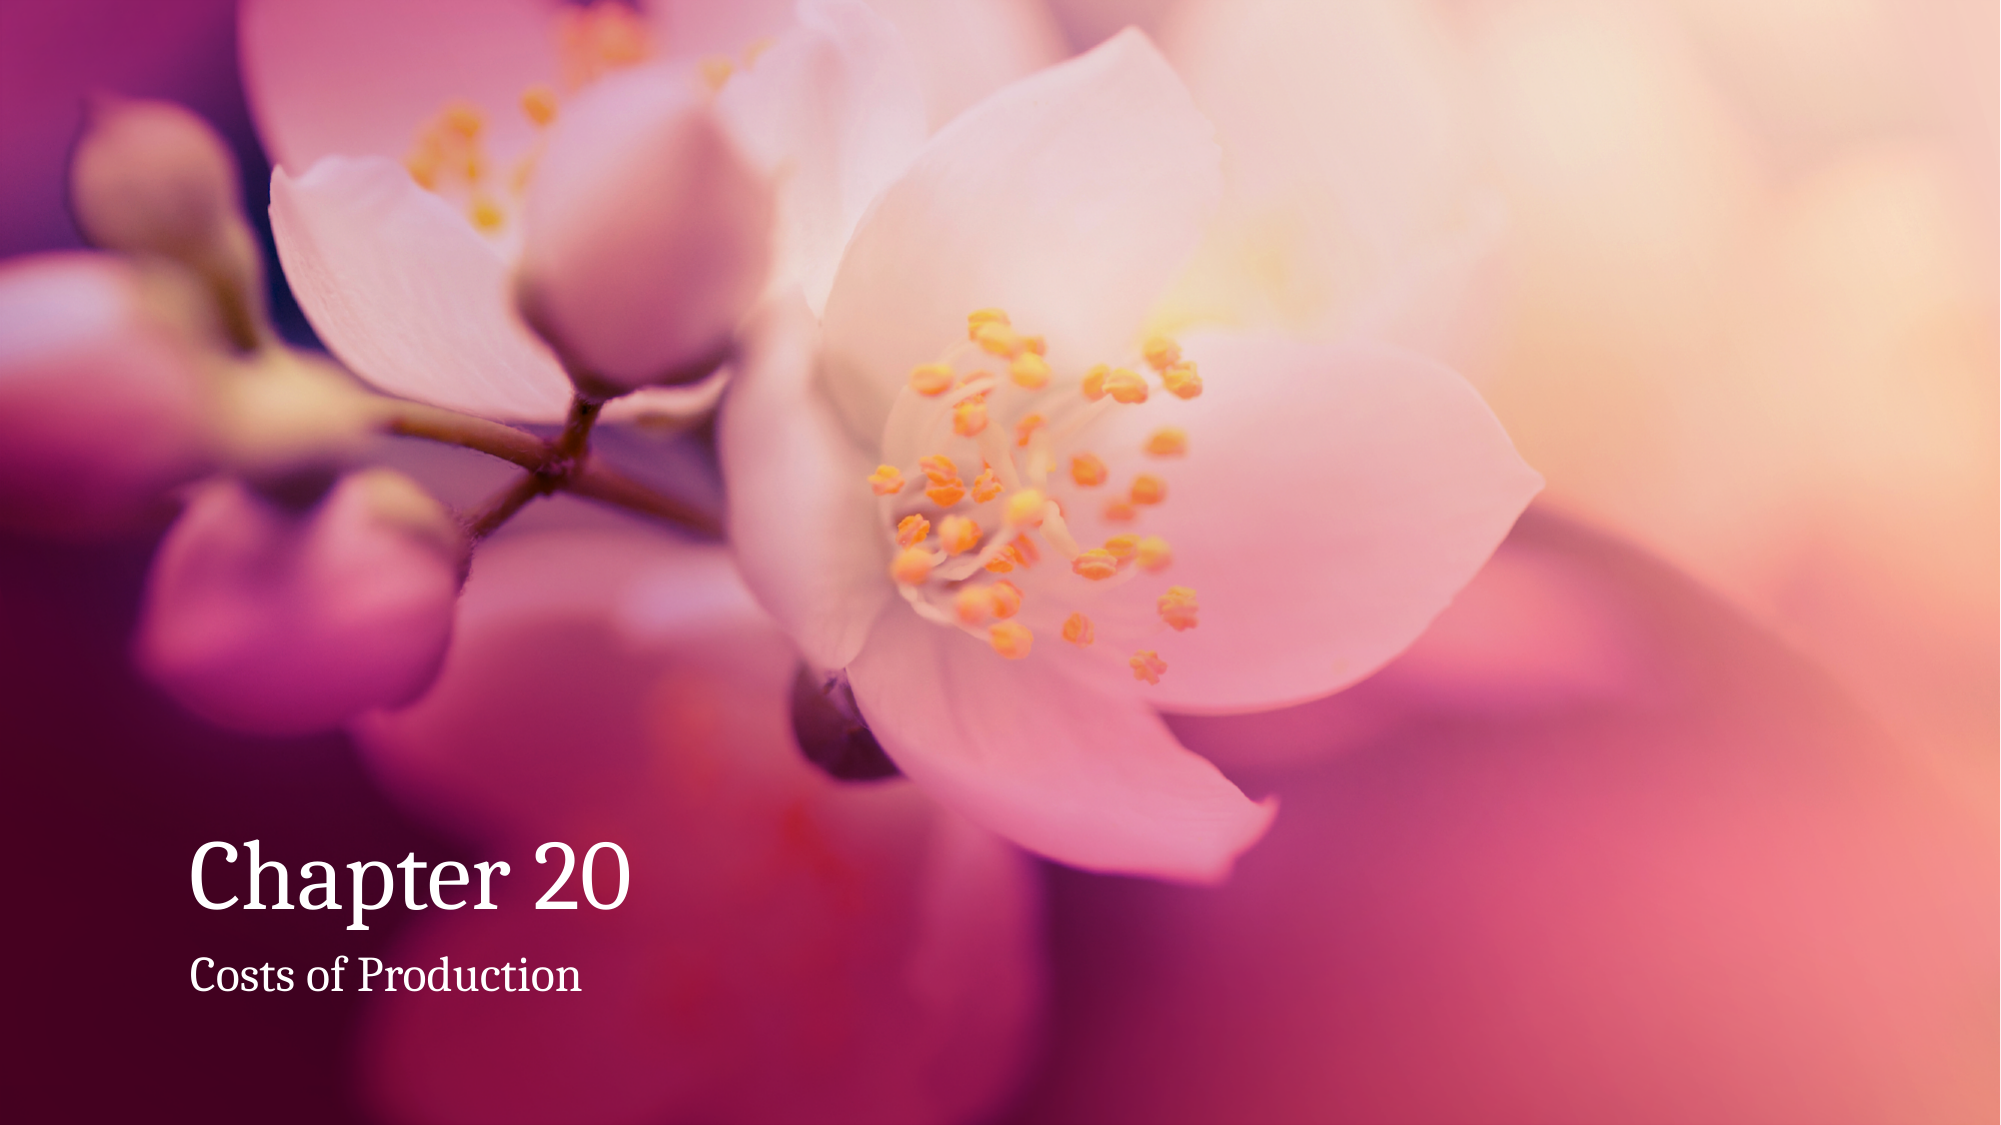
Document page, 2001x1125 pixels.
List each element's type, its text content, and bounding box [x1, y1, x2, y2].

picture [0, 0, 2001, 1125]
title Chapter 20 [174, 696, 1600, 937]
subtitle Costs of Production [174, 940, 1600, 1013]
